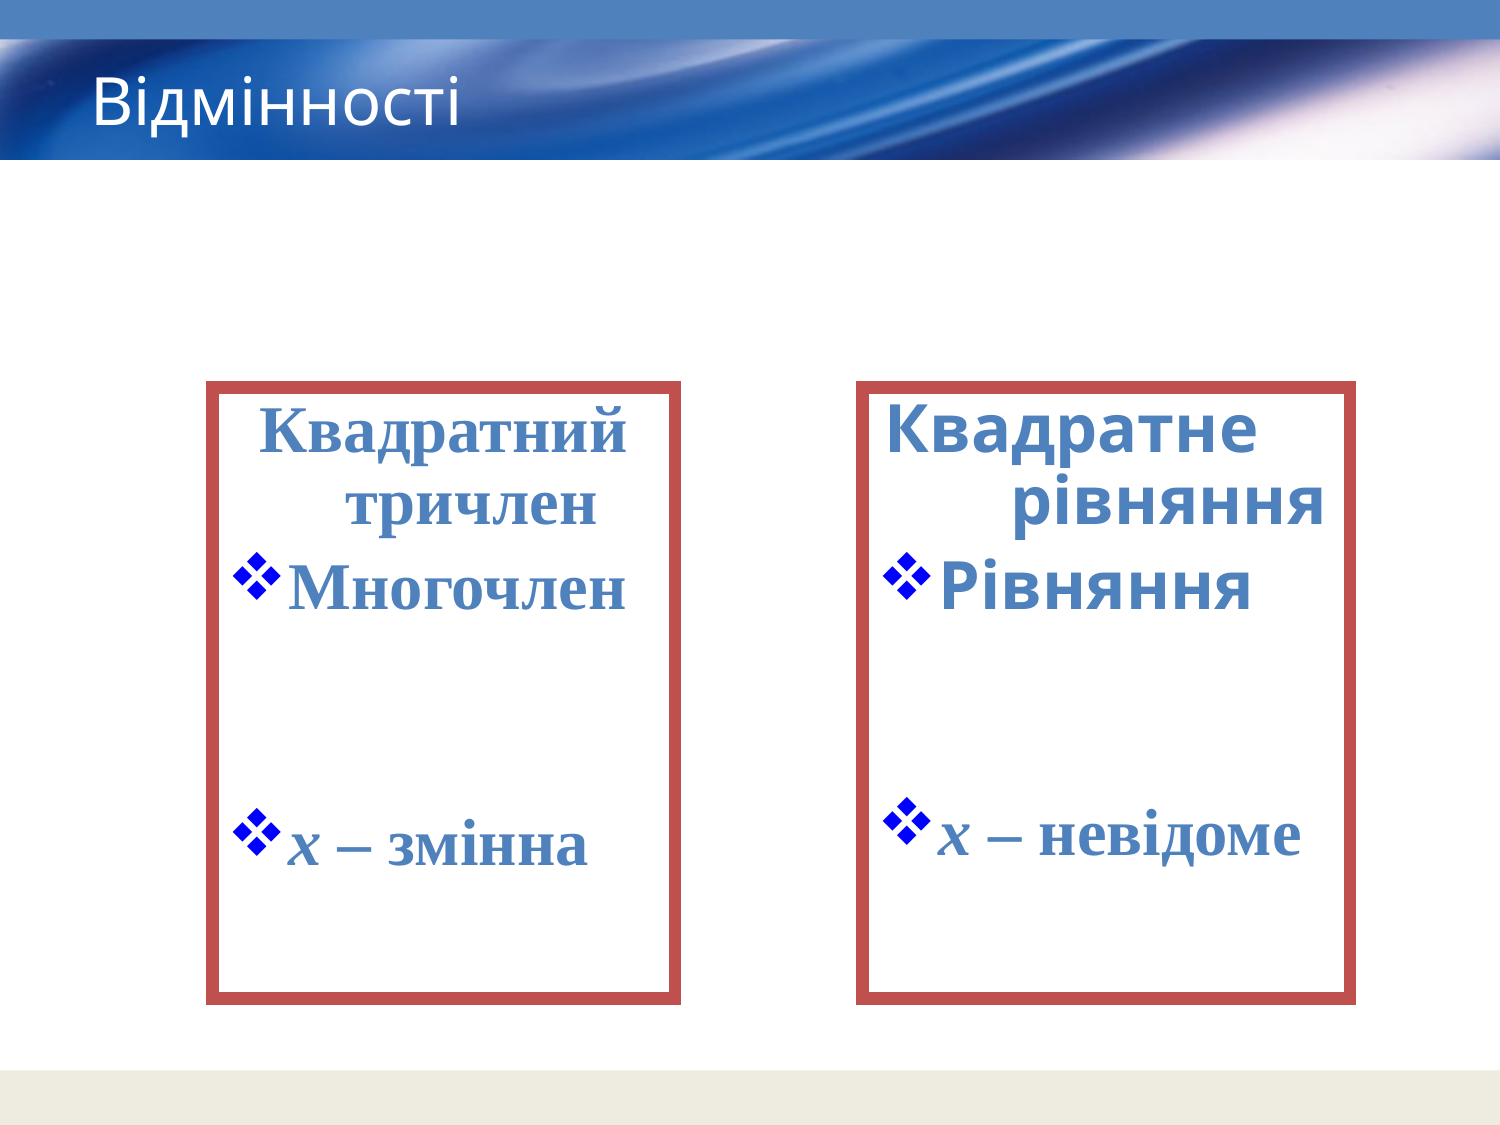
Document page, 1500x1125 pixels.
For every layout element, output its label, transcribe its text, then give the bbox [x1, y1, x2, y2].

picture [0, 40, 1500, 160]
list Квадратний тричлен Многочлен х – змінна [212, 387, 676, 999]
list Квадратне рівняння Рівняння х – невідоме [862, 387, 1351, 999]
title Відмінності [74, 52, 1451, 145]
